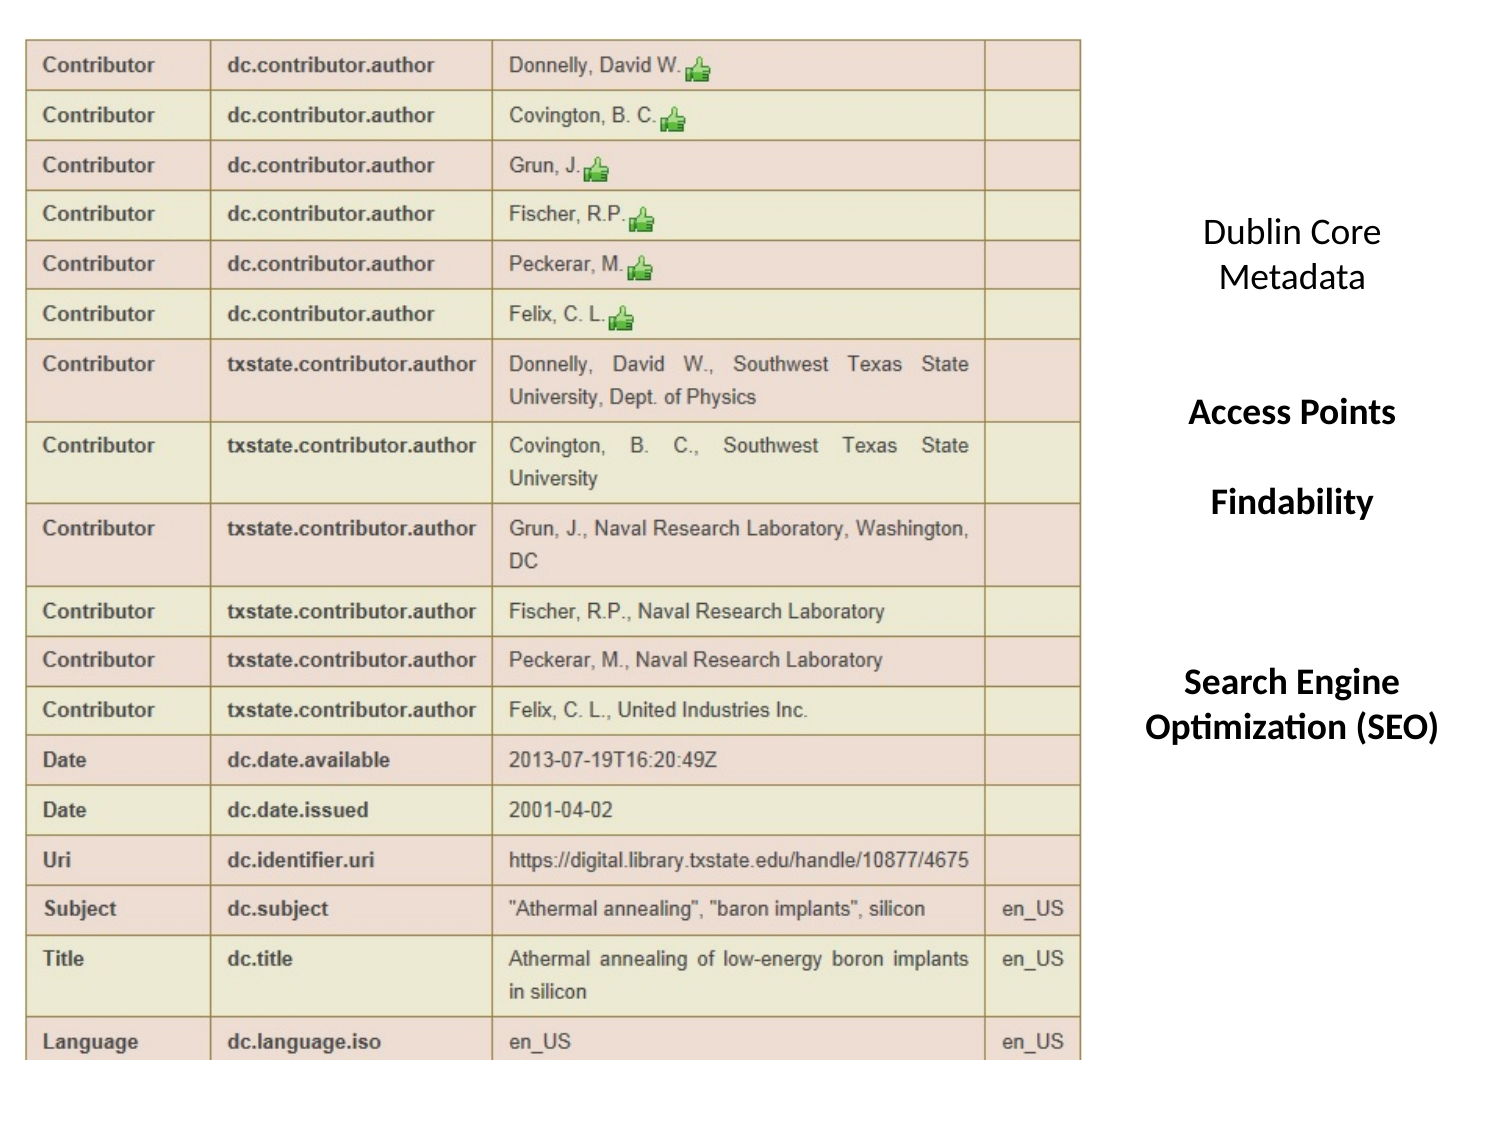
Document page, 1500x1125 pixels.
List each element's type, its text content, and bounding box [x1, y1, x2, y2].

picture [24, 38, 1083, 1060]
text_box Dublin Core Metadata Access Points Findability Search Engine Optimization (SEO) [1087, 199, 1498, 755]
